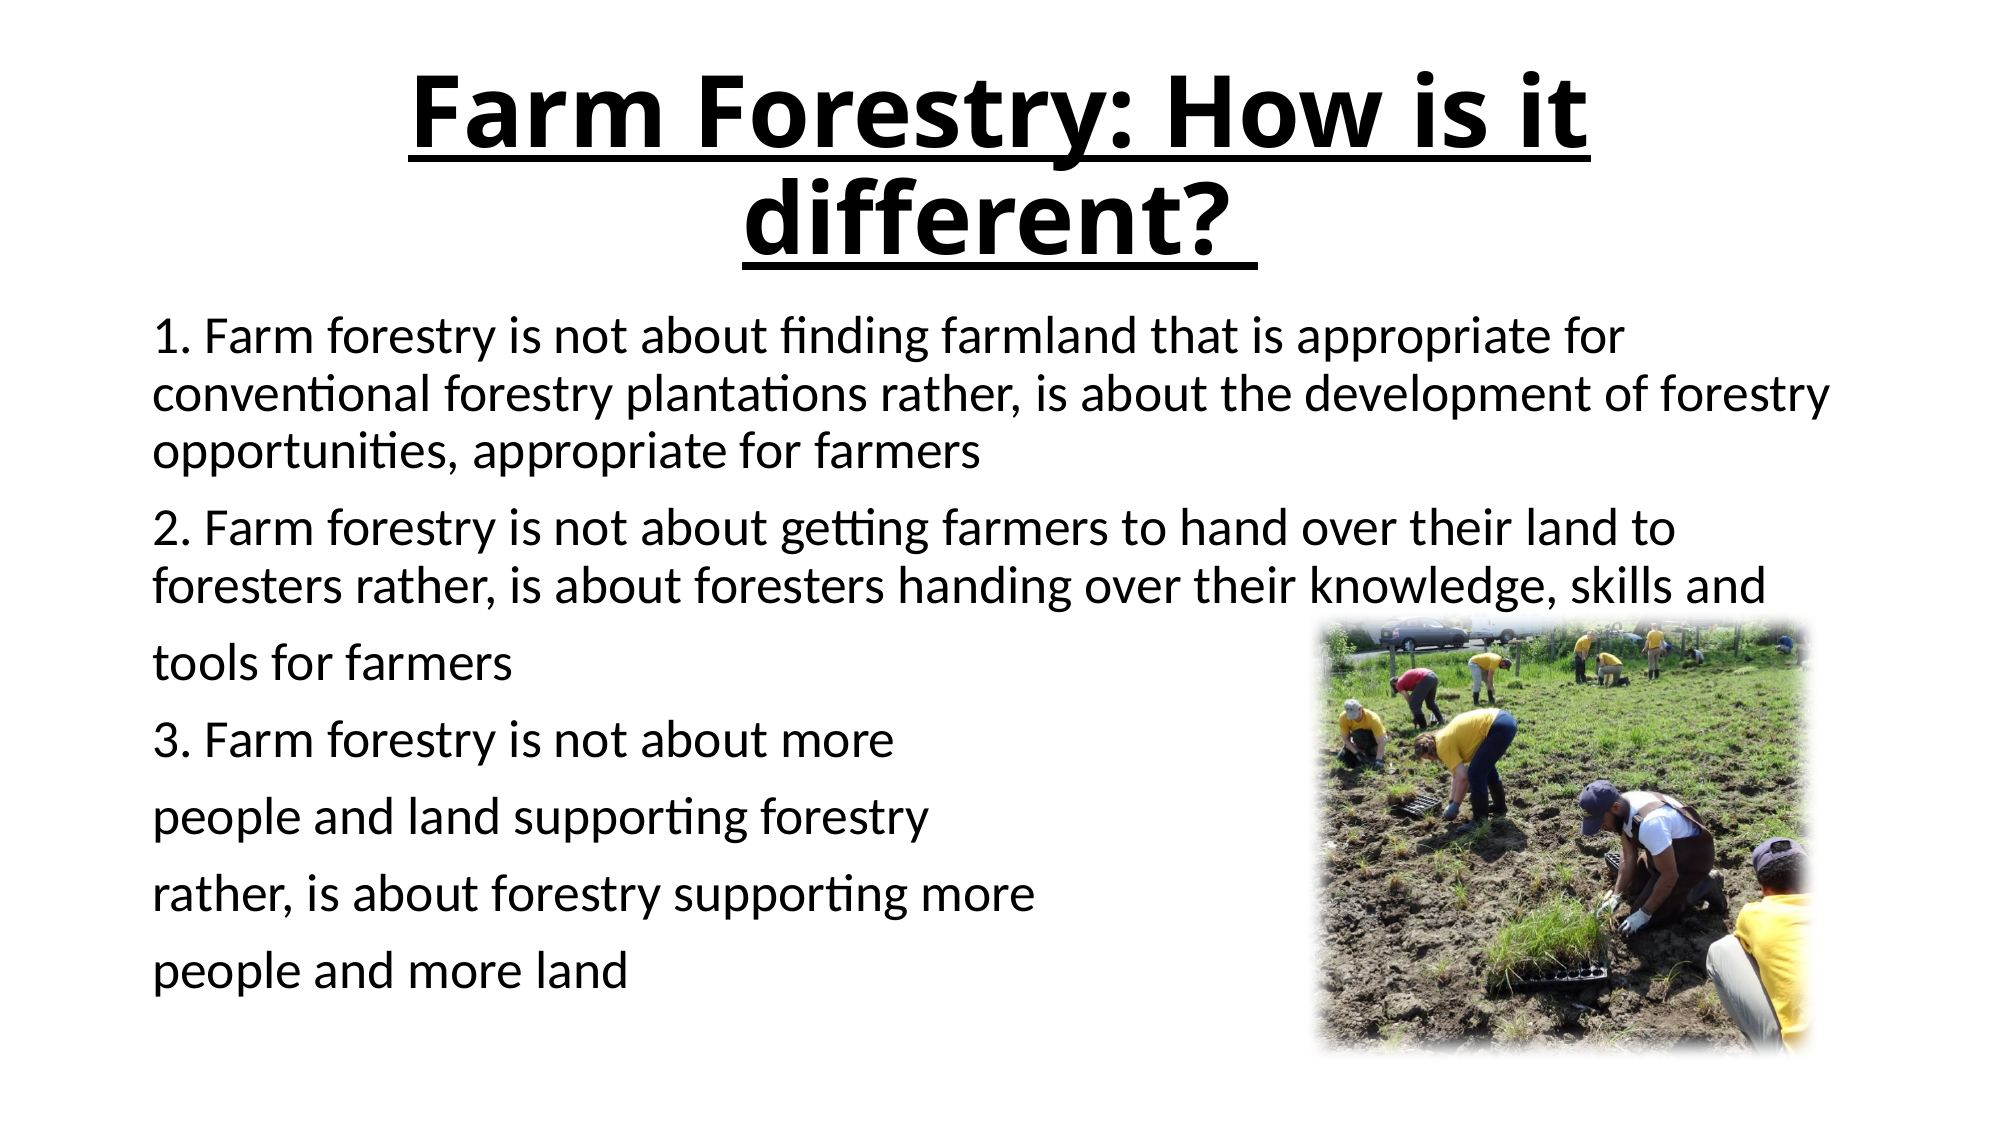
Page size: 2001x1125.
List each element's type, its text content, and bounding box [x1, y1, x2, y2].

title Farm Forestry: How is it different? [137, 59, 1863, 278]
list 1. Farm forestry is not about finding farmland that is appropriate for conventional forestry plantations rather, is about the development of forestry opportunities, appropriate for farmers 2. Farm forestry is not about getting farmers to hand over their land to foresters rather, is about foresters handing over their knowledge, skills and tools for farmers 3. Farm forestry is not about more people and land supporting forestry rather, is about forestry supporting more people and more land [137, 299, 1863, 1014]
picture [1306, 610, 1819, 1061]
